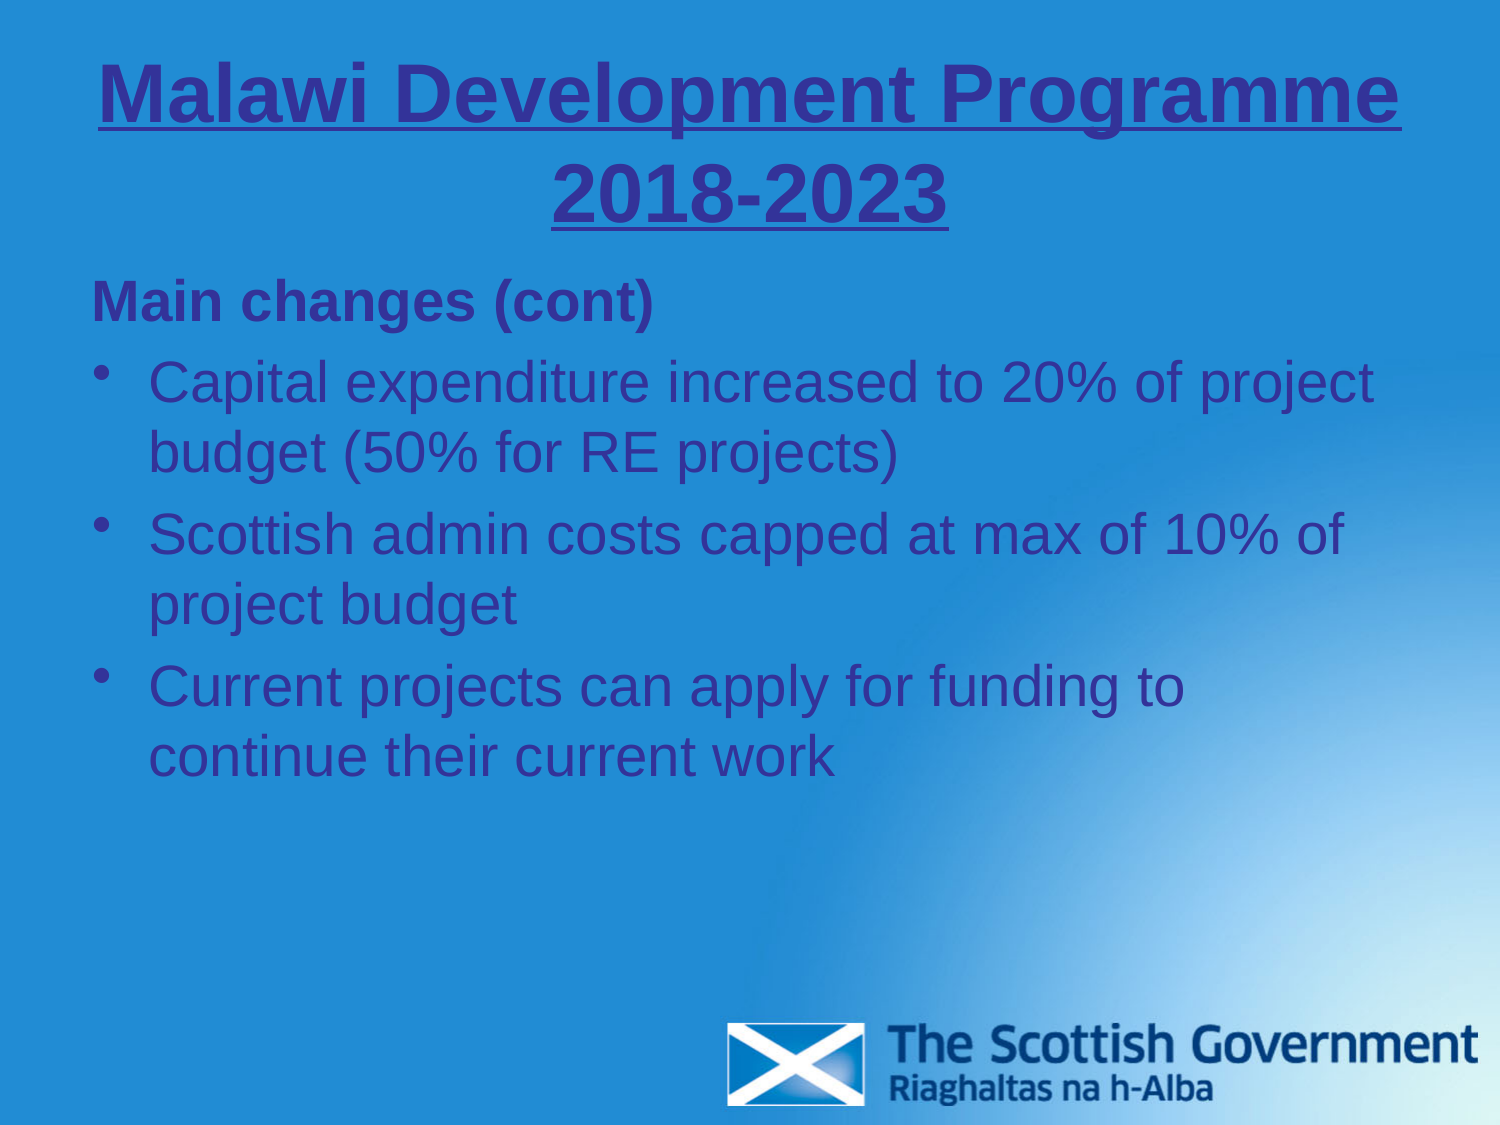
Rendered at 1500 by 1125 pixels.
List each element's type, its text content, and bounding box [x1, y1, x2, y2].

list Main changes (cont) Capital expenditure increased to 20% of project budget (50% for RE projects) Scottish admin costs capped at max of 10% of project budget Current projects can apply for funding to continue their current work [76, 255, 1424, 916]
title Malawi Development Programme 2018-2023 [75, 45, 1425, 233]
picture [0, 0, 1500, 1125]
